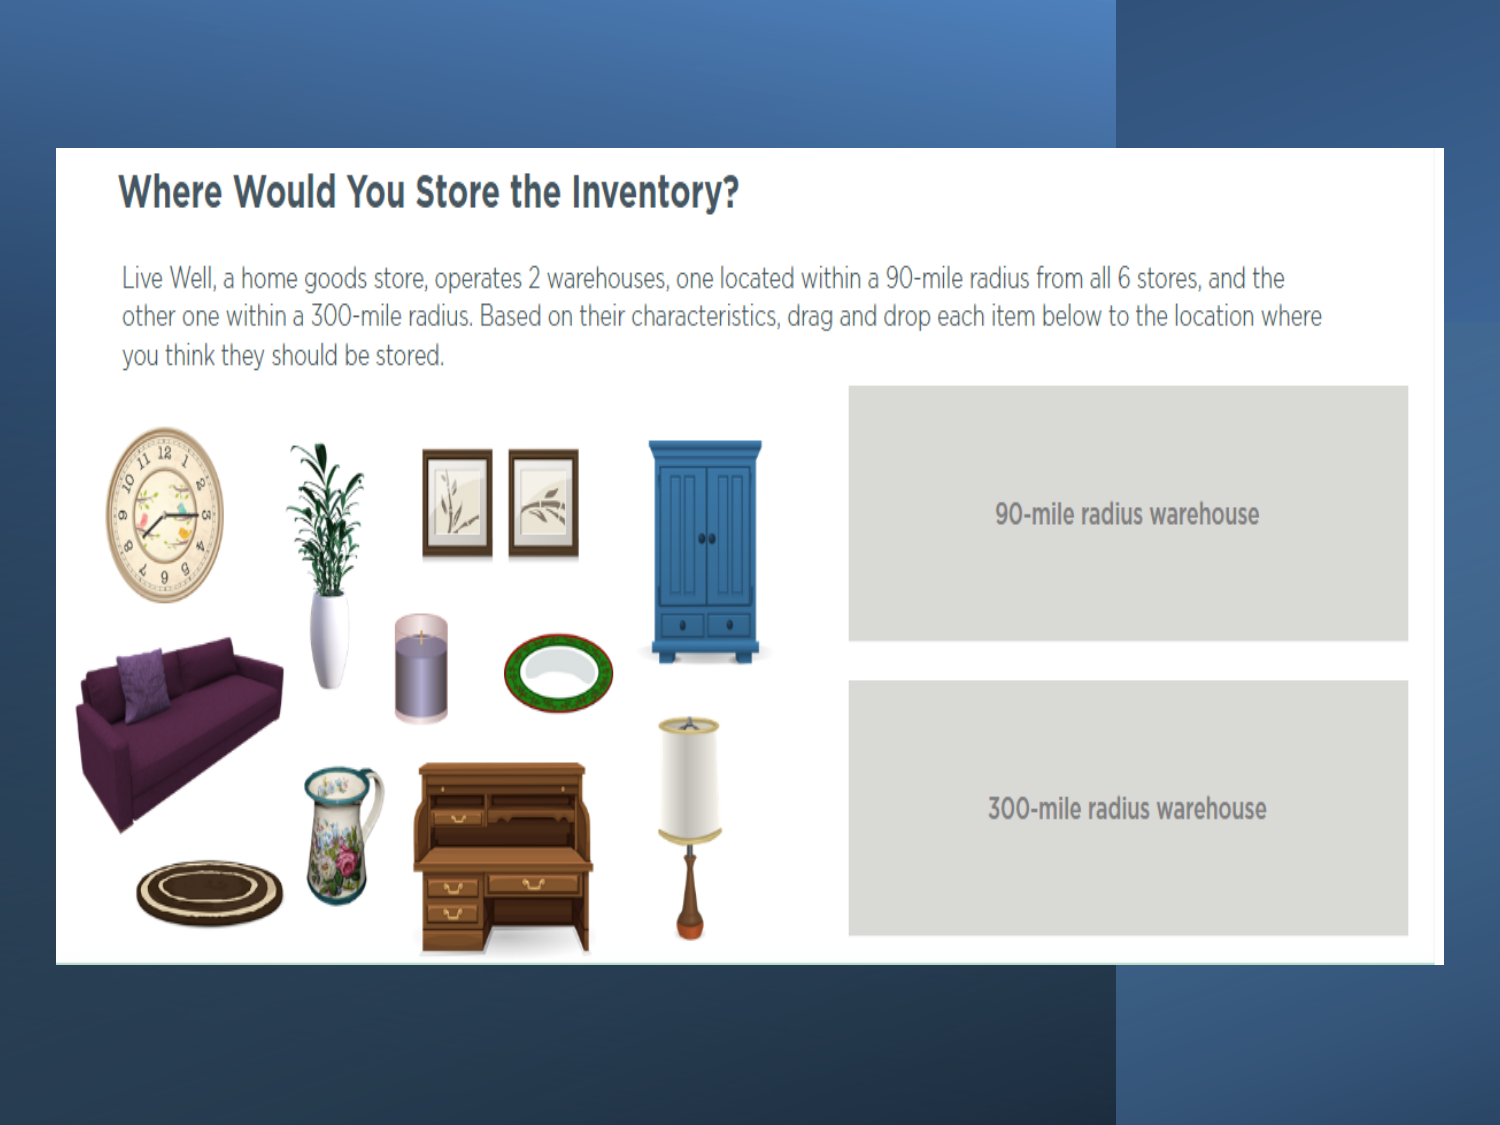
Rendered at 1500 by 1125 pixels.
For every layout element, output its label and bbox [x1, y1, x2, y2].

text_box [0, 320, 1500, 1125]
list [56, 148, 1444, 965]
text_box [0, 0, 1118, 320]
text_box [1118, 0, 1500, 320]
